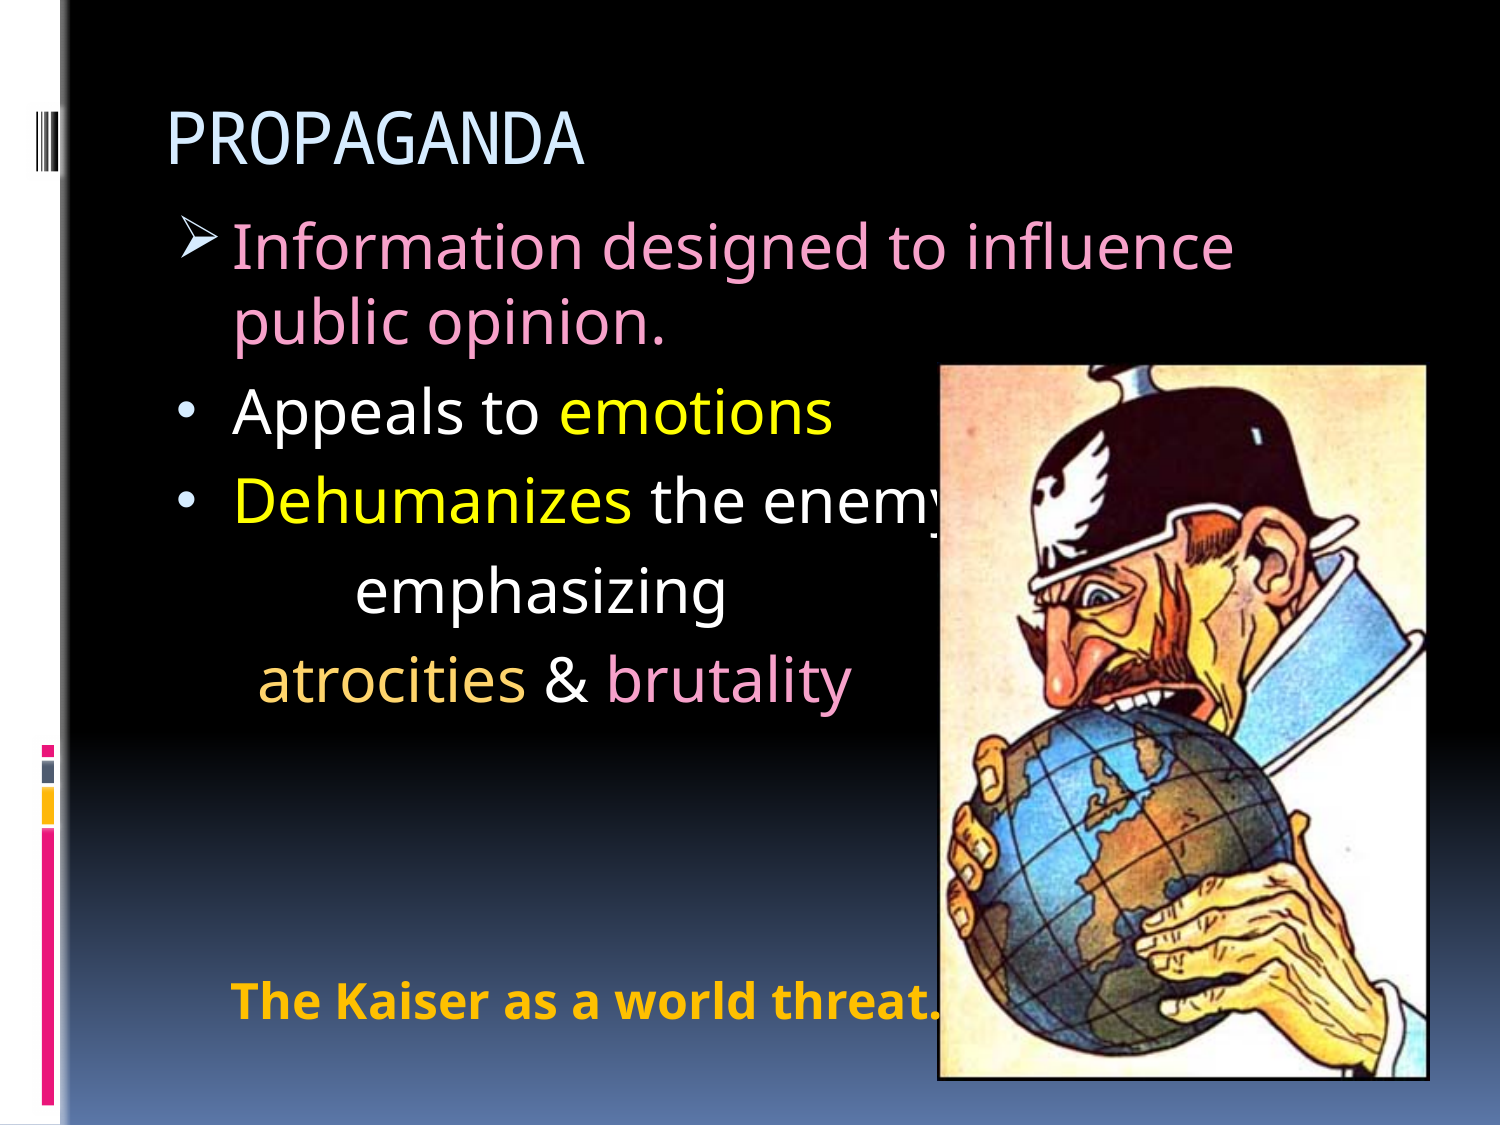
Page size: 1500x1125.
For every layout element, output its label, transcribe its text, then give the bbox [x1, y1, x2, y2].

picture [936, 362, 1431, 1082]
list Information designed to influence public opinion. Appeals to emotions Dehumanizes the enemy, emphasizing atrocities & brutality [150, 200, 1425, 1043]
title PROPAGANDA [150, 83, 1425, 188]
text_box The Kaiser as a world threat. [215, 962, 929, 1038]
